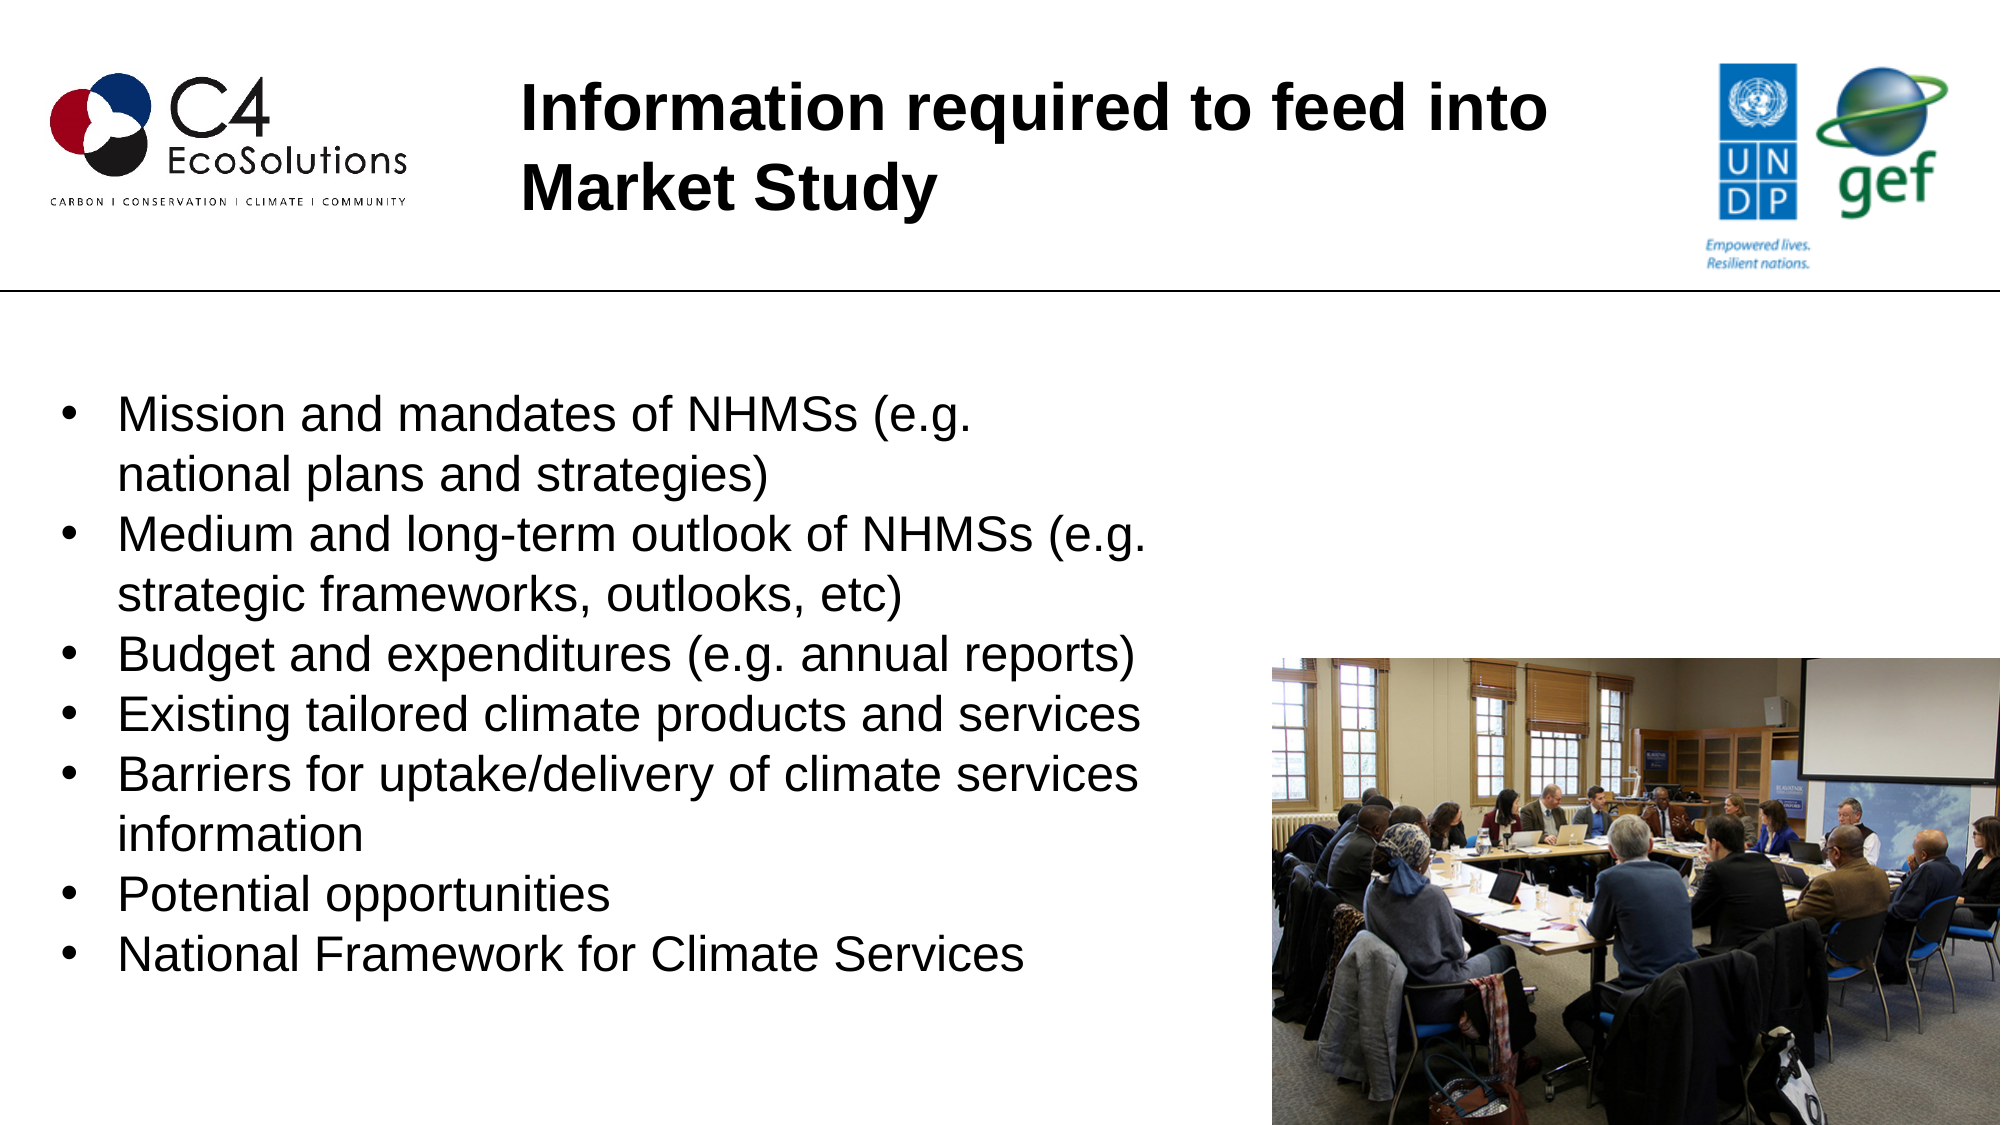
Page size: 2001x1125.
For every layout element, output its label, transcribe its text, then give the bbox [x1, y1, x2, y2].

text_box Mission and mandates of NHMSs (e.g. national plans and strategies) Medium and long-term outlook of NHMSs (e.g. strategic frameworks, outlooks, etc) Budget and expenditures (e.g. annual reports) Existing tailored climate products and services Barriers for uptake/delivery of climate services information Potential opportunities National Framework for Climate Services [45, 374, 1173, 990]
picture [1700, 56, 1961, 278]
picture [1271, 658, 2000, 1125]
text_box Information required to feed into Market Study [506, 56, 1696, 232]
picture [45, 68, 411, 208]
